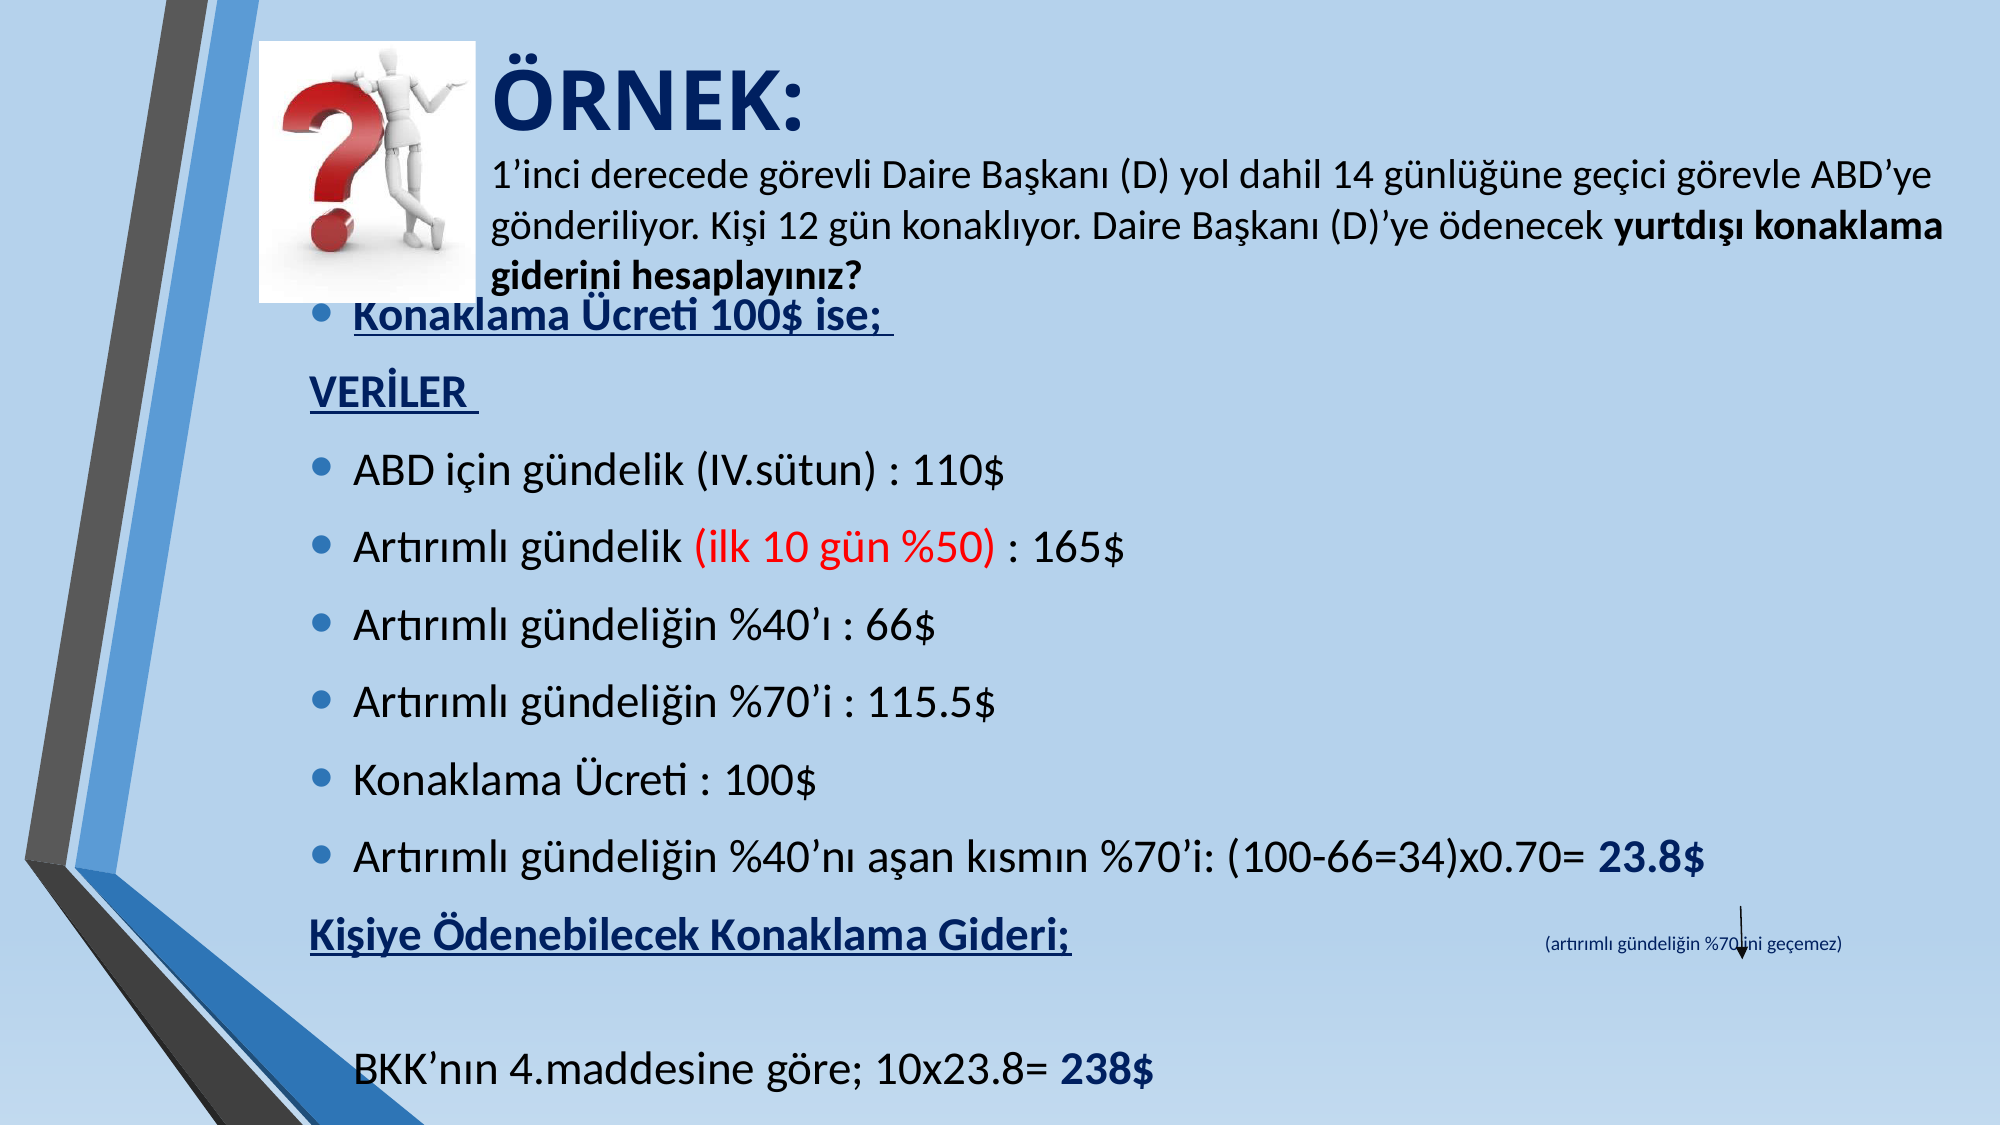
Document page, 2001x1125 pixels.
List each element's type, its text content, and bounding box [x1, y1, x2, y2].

picture [258, 41, 476, 304]
title ÖRNEK: 1’inci derecede görevli Daire Başkanı (D) yol dahil 14 günlüğüne geçici görevle ABD’ye gönderiliyor. Kişi 12 gün konaklıyor. Daire Başkanı (D)’ye ödenecek yurtdışı konaklama giderini hesaplayınız? [475, 18, 2000, 327]
list Konaklama Ücreti 100$ ise; VERİLER ABD için gündelik (IV.sütun) : 110$ Artırımlı gündelik (ilk 10 gün %50) : 165$ Artırımlı gündeliğin %40’ı : 66$ Artırımlı gündeliğin %70’i : 115.5$ Konaklama Ücreti : 100$ Artırımlı gündeliğin %40’nı aşan kısmın %70’i: (100-66=34)x0.70= 23.8$ Kişiye Ödenebilecek Konaklama Gideri; (artırımlı gündeliğin %70 ini geçemez) BKK’nın 4.maddesine göre; 10x23.8= 238$ [294, 197, 1969, 1102]
